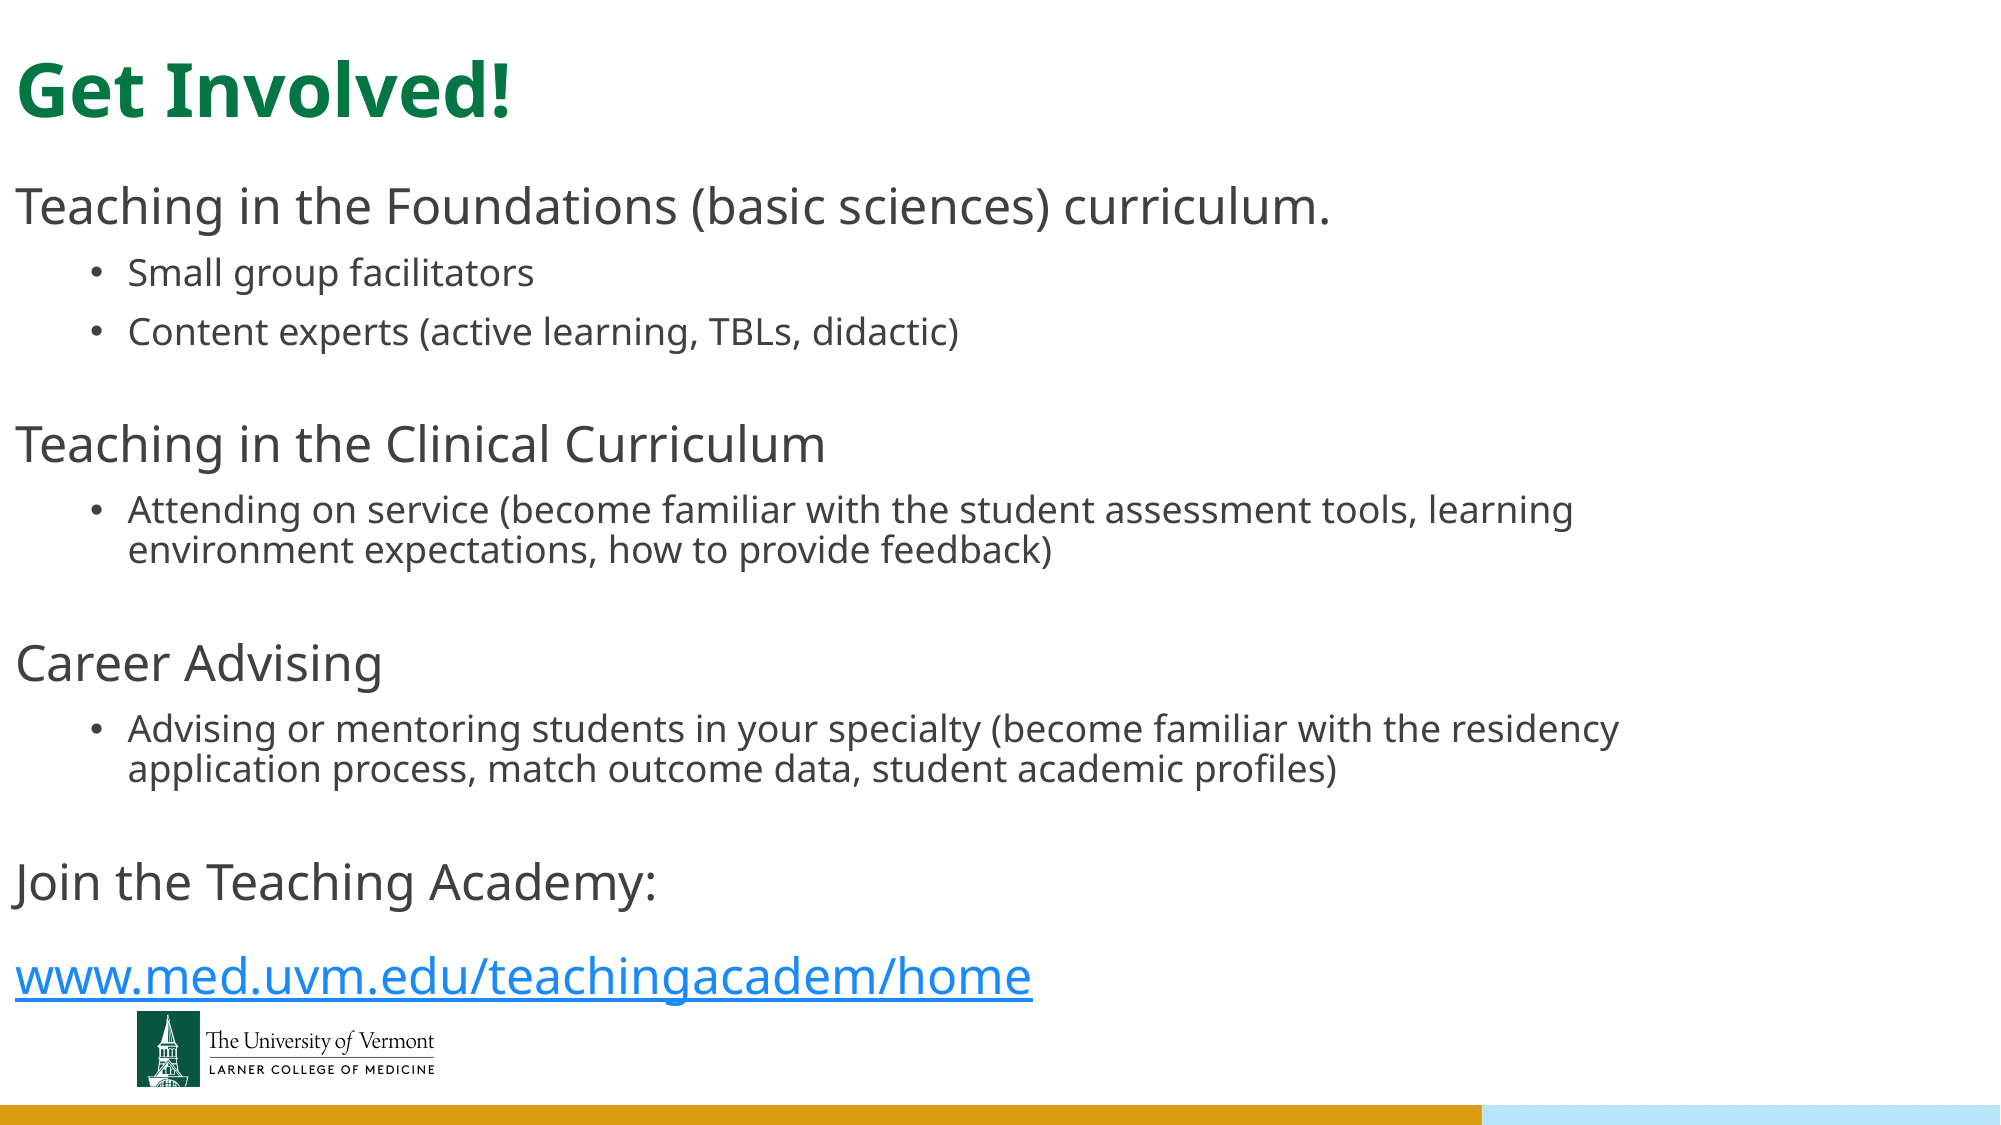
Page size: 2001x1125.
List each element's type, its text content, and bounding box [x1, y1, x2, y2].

title Get Involved! [0, 0, 1350, 137]
picture [0, 1105, 2000, 1125]
list Teaching in the Foundations (basic sciences) curriculum. Small group facilitators Content experts (active learning, TBLs, didactic) Teaching in the Clinical Curriculum Attending on service (become familiar with the student assessment tools, learning environment expectations, how to provide feedback) Career Advising Advising or mentoring students in your specialty (become familiar with the residency application process, match outcome data, student academic profiles) Join the Teaching Academy: www.med.uvm.edu/teachingacadem/home [0, 137, 1692, 1100]
